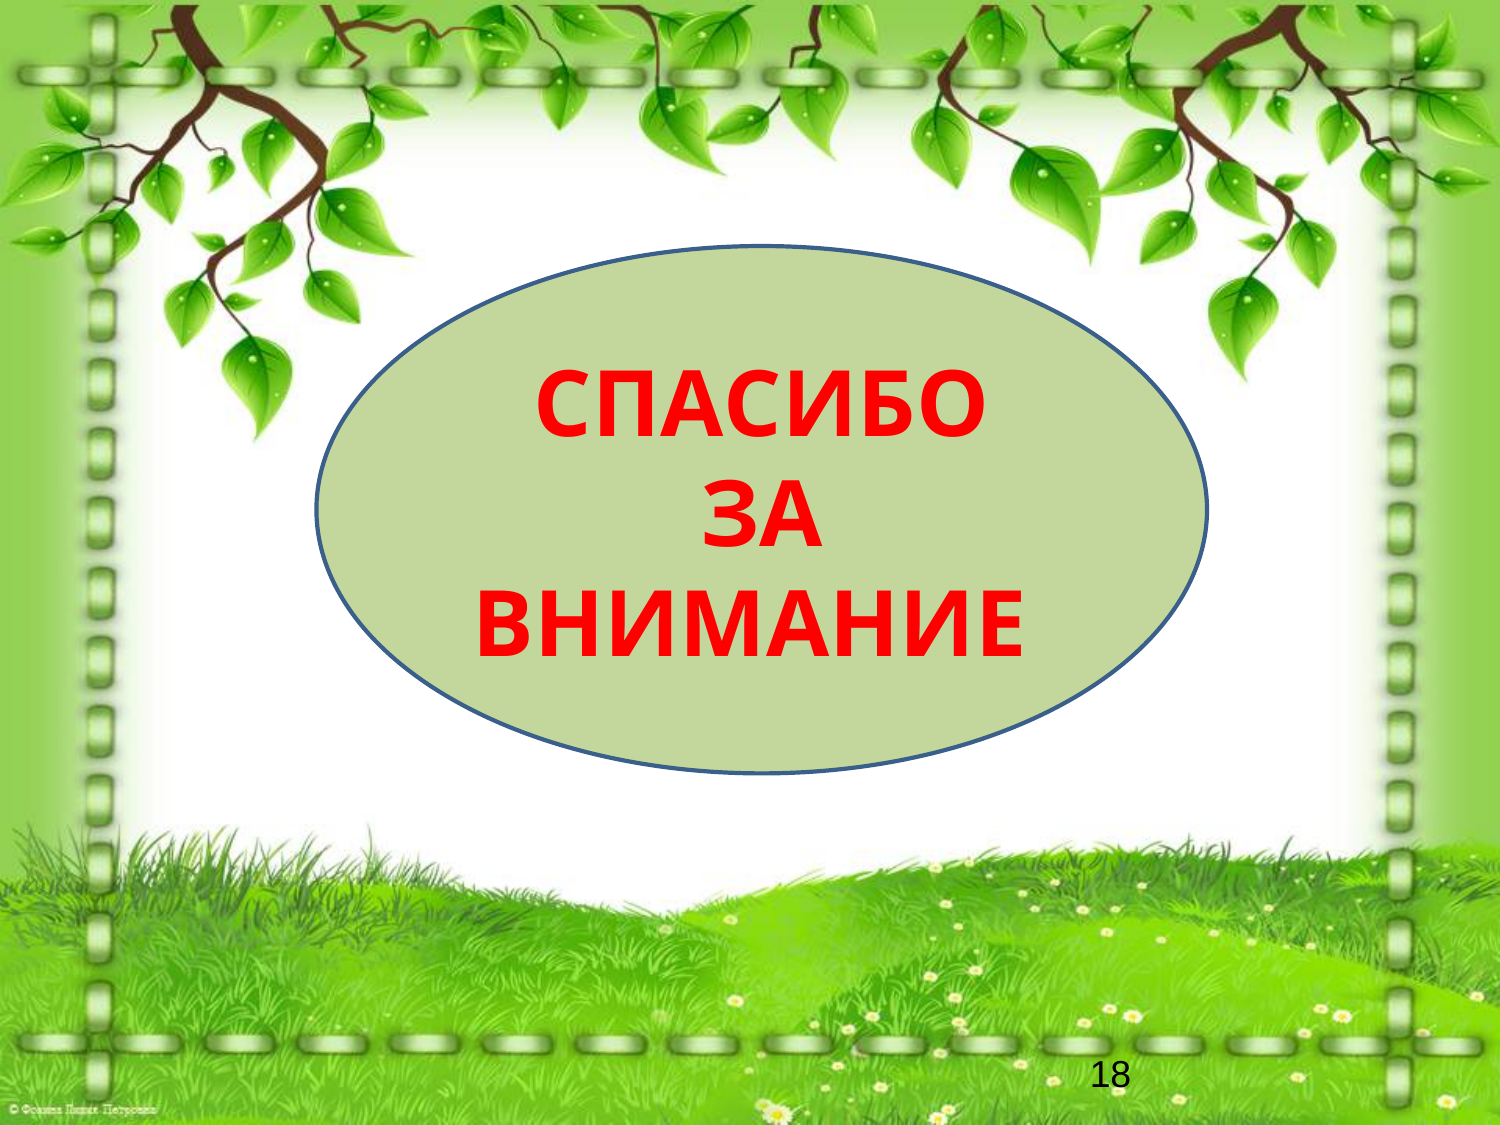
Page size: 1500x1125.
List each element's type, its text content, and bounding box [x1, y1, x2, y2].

slide_number 18 [1074, 1042, 1425, 1103]
picture [0, 0, 1500, 1125]
text_box СПАСИБО ЗА ВНИМАНИЕ [314, 243, 1210, 776]
